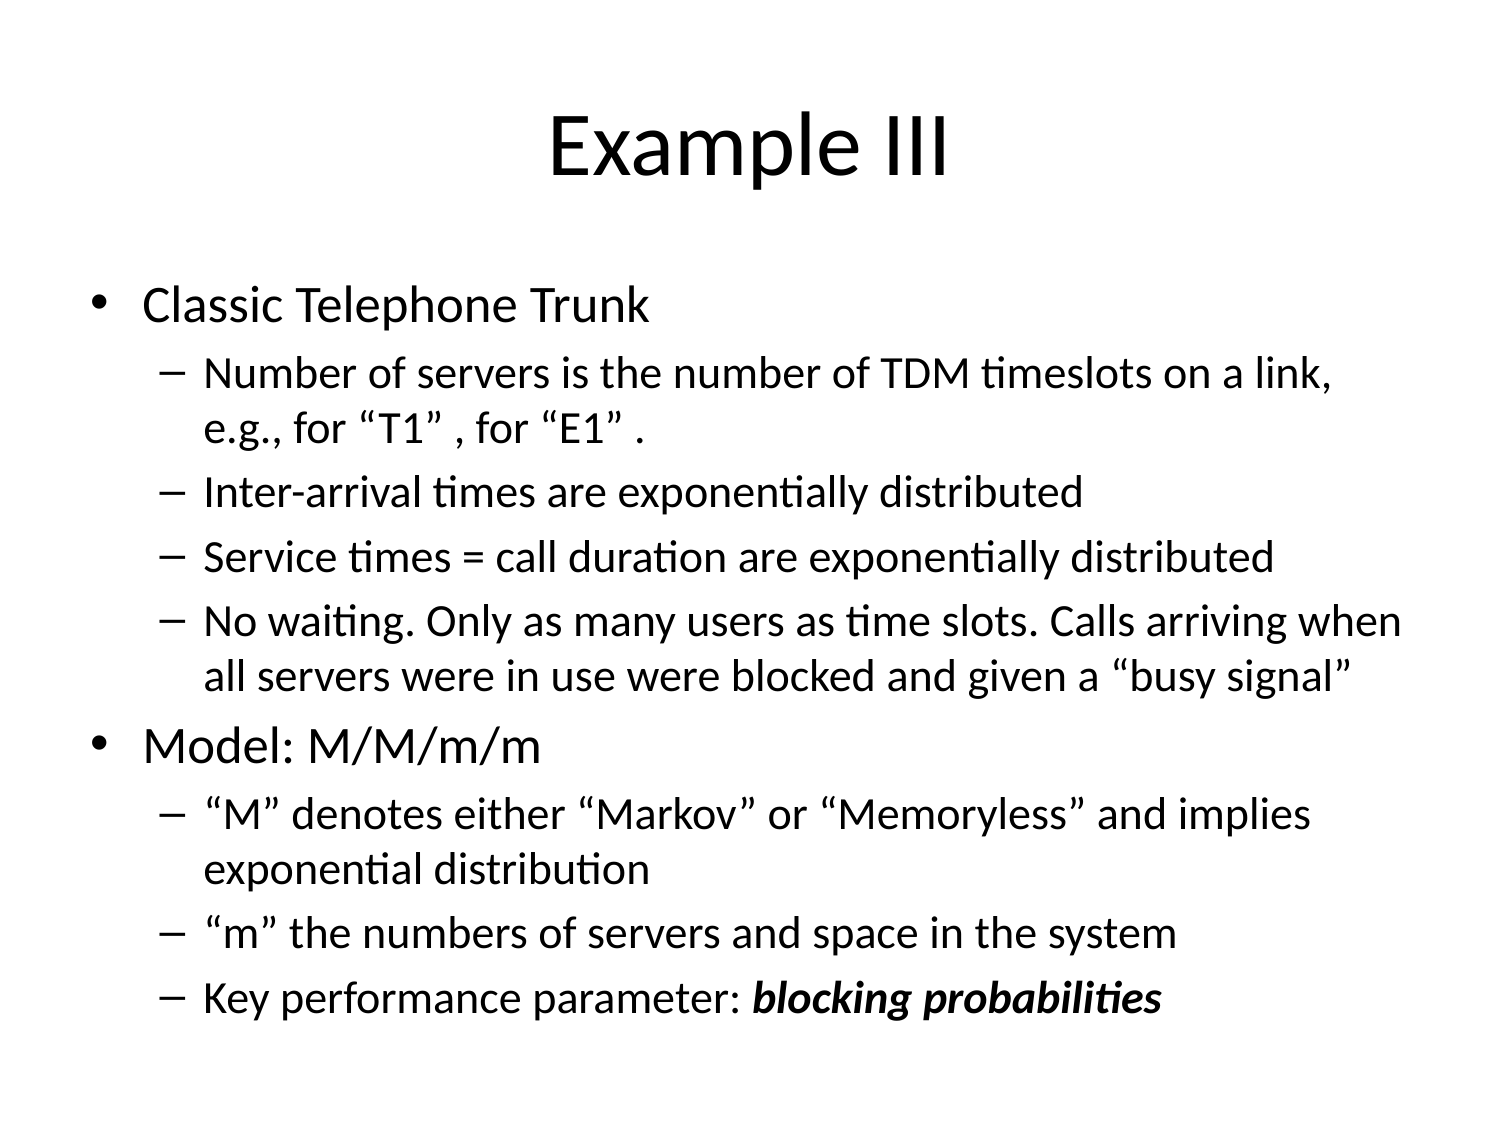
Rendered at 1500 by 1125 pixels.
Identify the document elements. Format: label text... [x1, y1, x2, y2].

title Example III [75, 45, 1425, 233]
